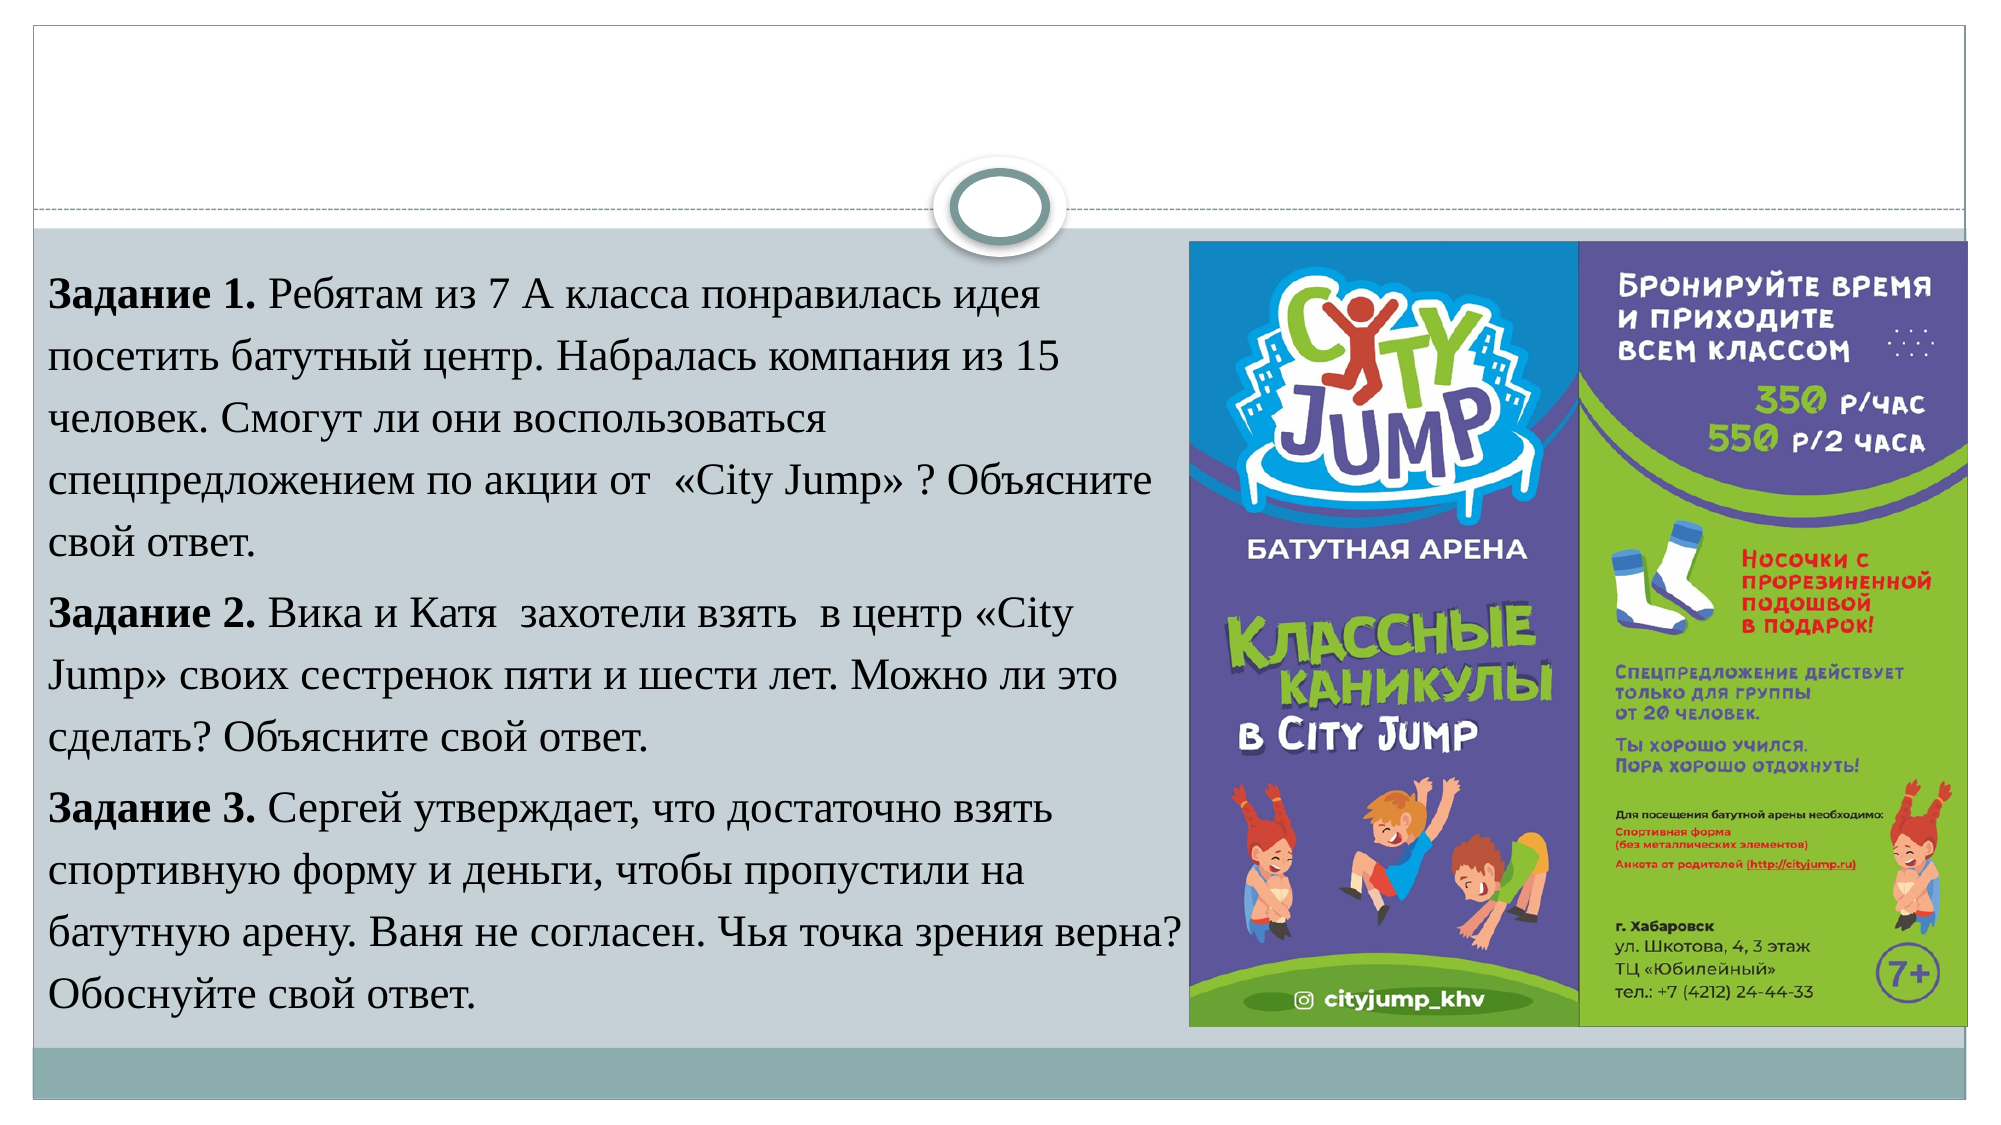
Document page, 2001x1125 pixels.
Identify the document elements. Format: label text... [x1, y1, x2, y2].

picture [1189, 241, 1968, 1027]
text_box Задание 1. Ребятам из 7 А класса понравилась идея посетить батутный центр. Набралась компания из 15 человек. Смогут ли они воспользоваться спецпредложением по акции от «City Jump» ? Объясните свой ответ. Задание 2. Вика и Катя захотели взять в центр «City Jump» своих сестренок пяти и шести лет. Можно ли это сделать? Объясните свой ответ. Задание 3. Сергей утверждает, что достаточно взять спортивную форму и деньги, чтобы пропустили на батутную арену. Ваня не согласен. Чья точка зрения верна? Обоснуйте свой ответ. [33, 247, 1183, 1027]
